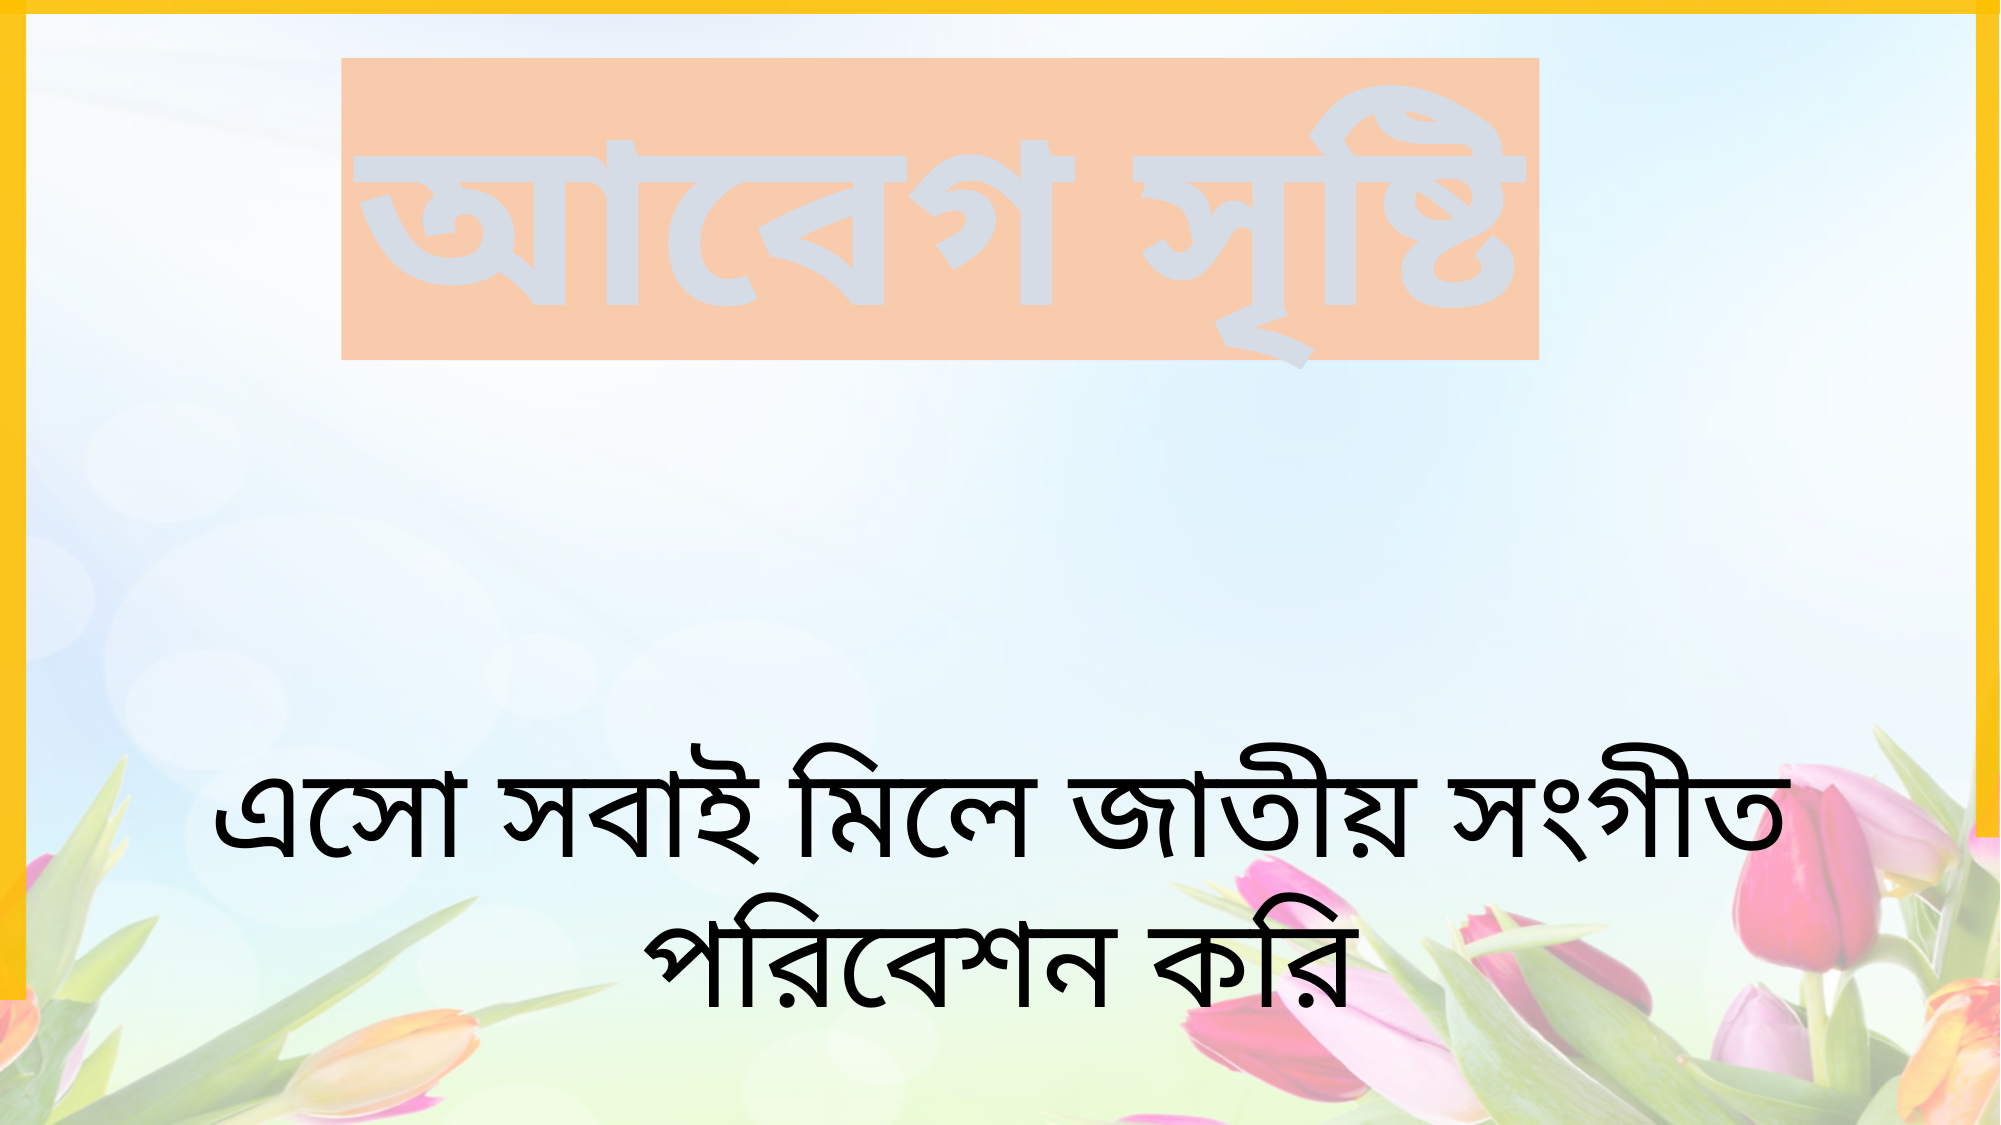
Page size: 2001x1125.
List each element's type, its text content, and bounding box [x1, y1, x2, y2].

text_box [0, 0, 2000, 1000]
text_box এসো সবাই মিলে জাতীয় সংগীত পরিবেশন করি [62, 1000, 1938, 1040]
